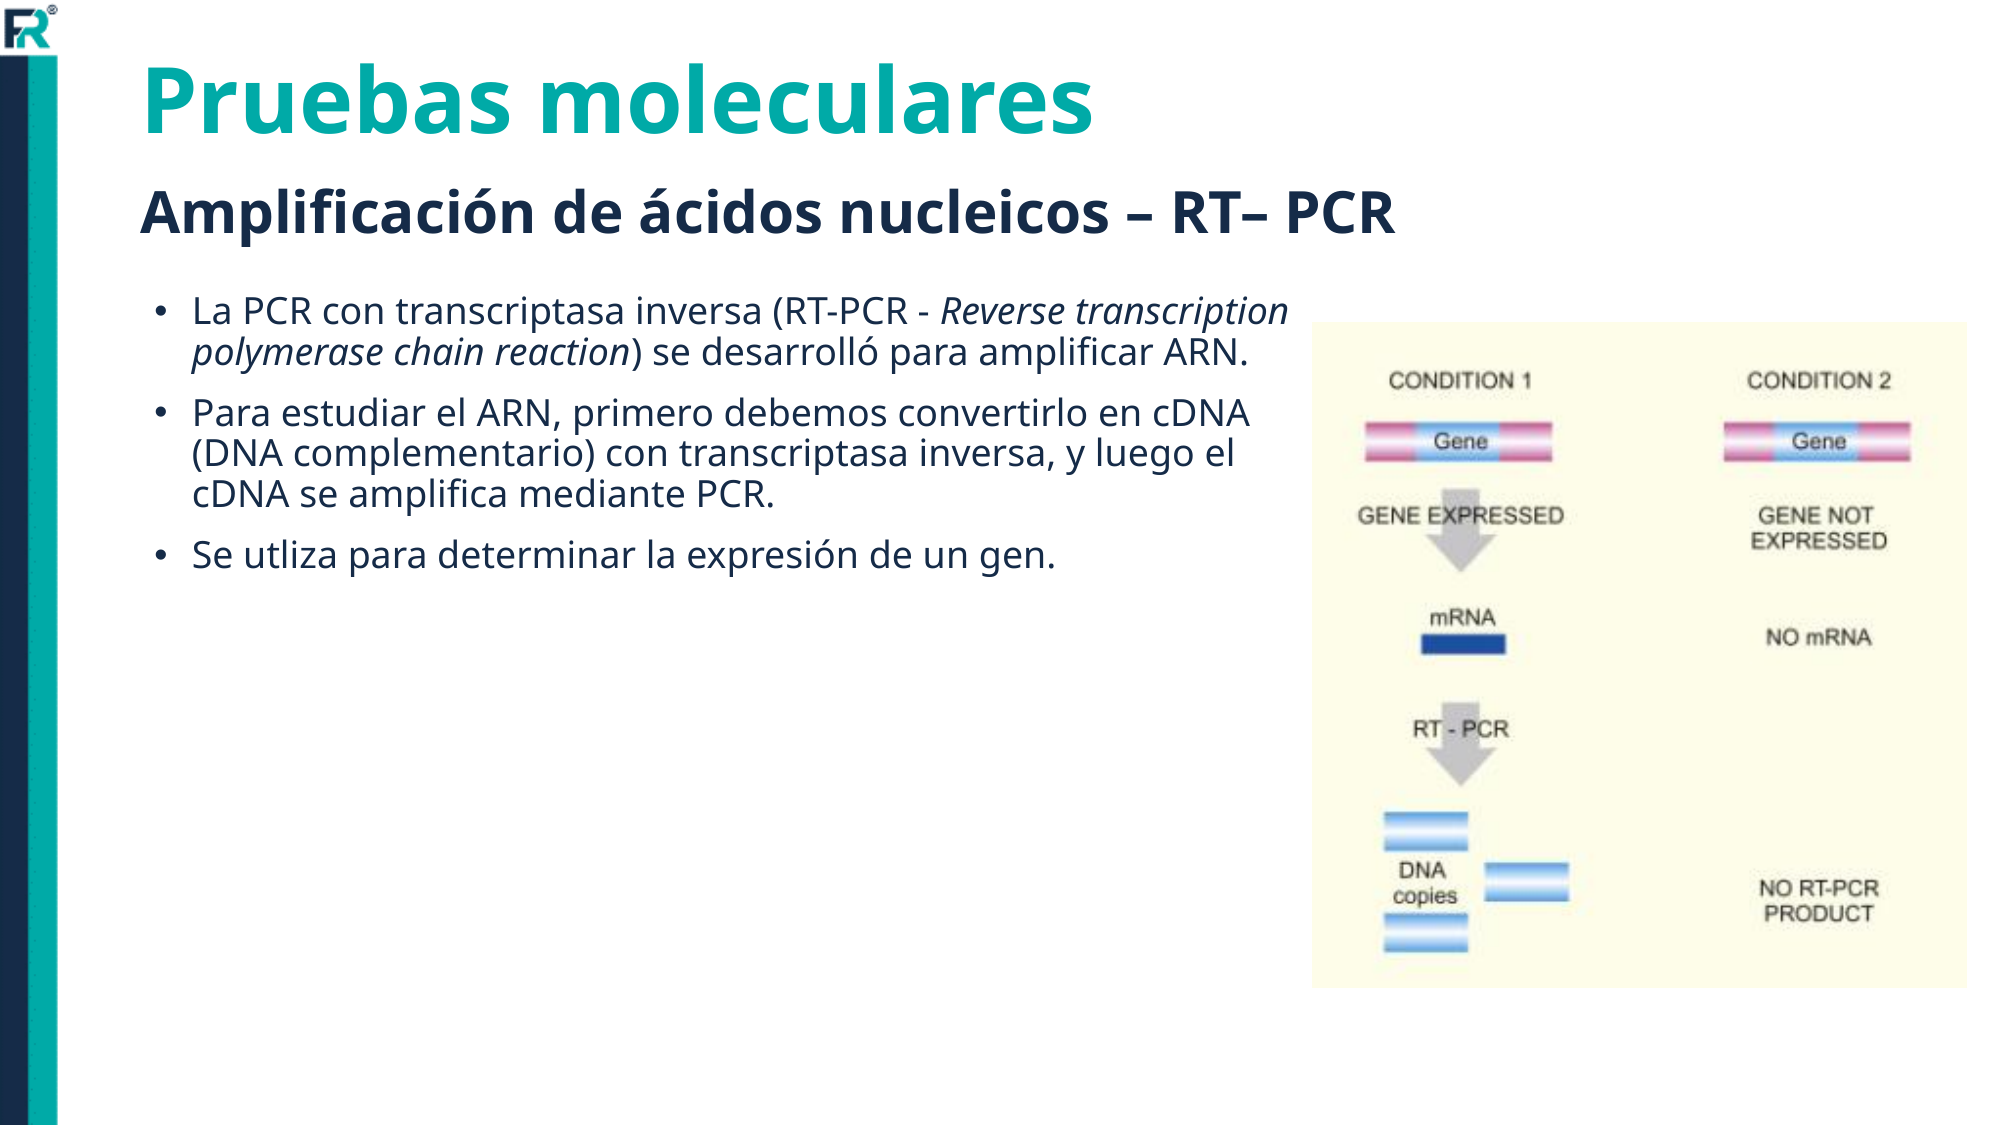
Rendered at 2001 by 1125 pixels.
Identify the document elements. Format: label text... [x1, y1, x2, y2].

text_box La PCR con transcriptasa inversa (RT-PCR - Reverse transcription polymerase chain reaction) se desarrolló para amplificar ARN. Para estudiar el ARN, primero debemos convertirlo en cDNA (DNA complementario) con transcriptasa inversa, y luego el cDNA se amplifica mediante PCR. Se utliza para determinar la expresión de un gen. [139, 284, 1313, 1026]
title Pruebas moleculares [125, 0, 1850, 175]
list Amplificación de ácidos nucleicos – RT– PCR [125, 175, 1875, 249]
picture [0, 0, 2001, 1125]
